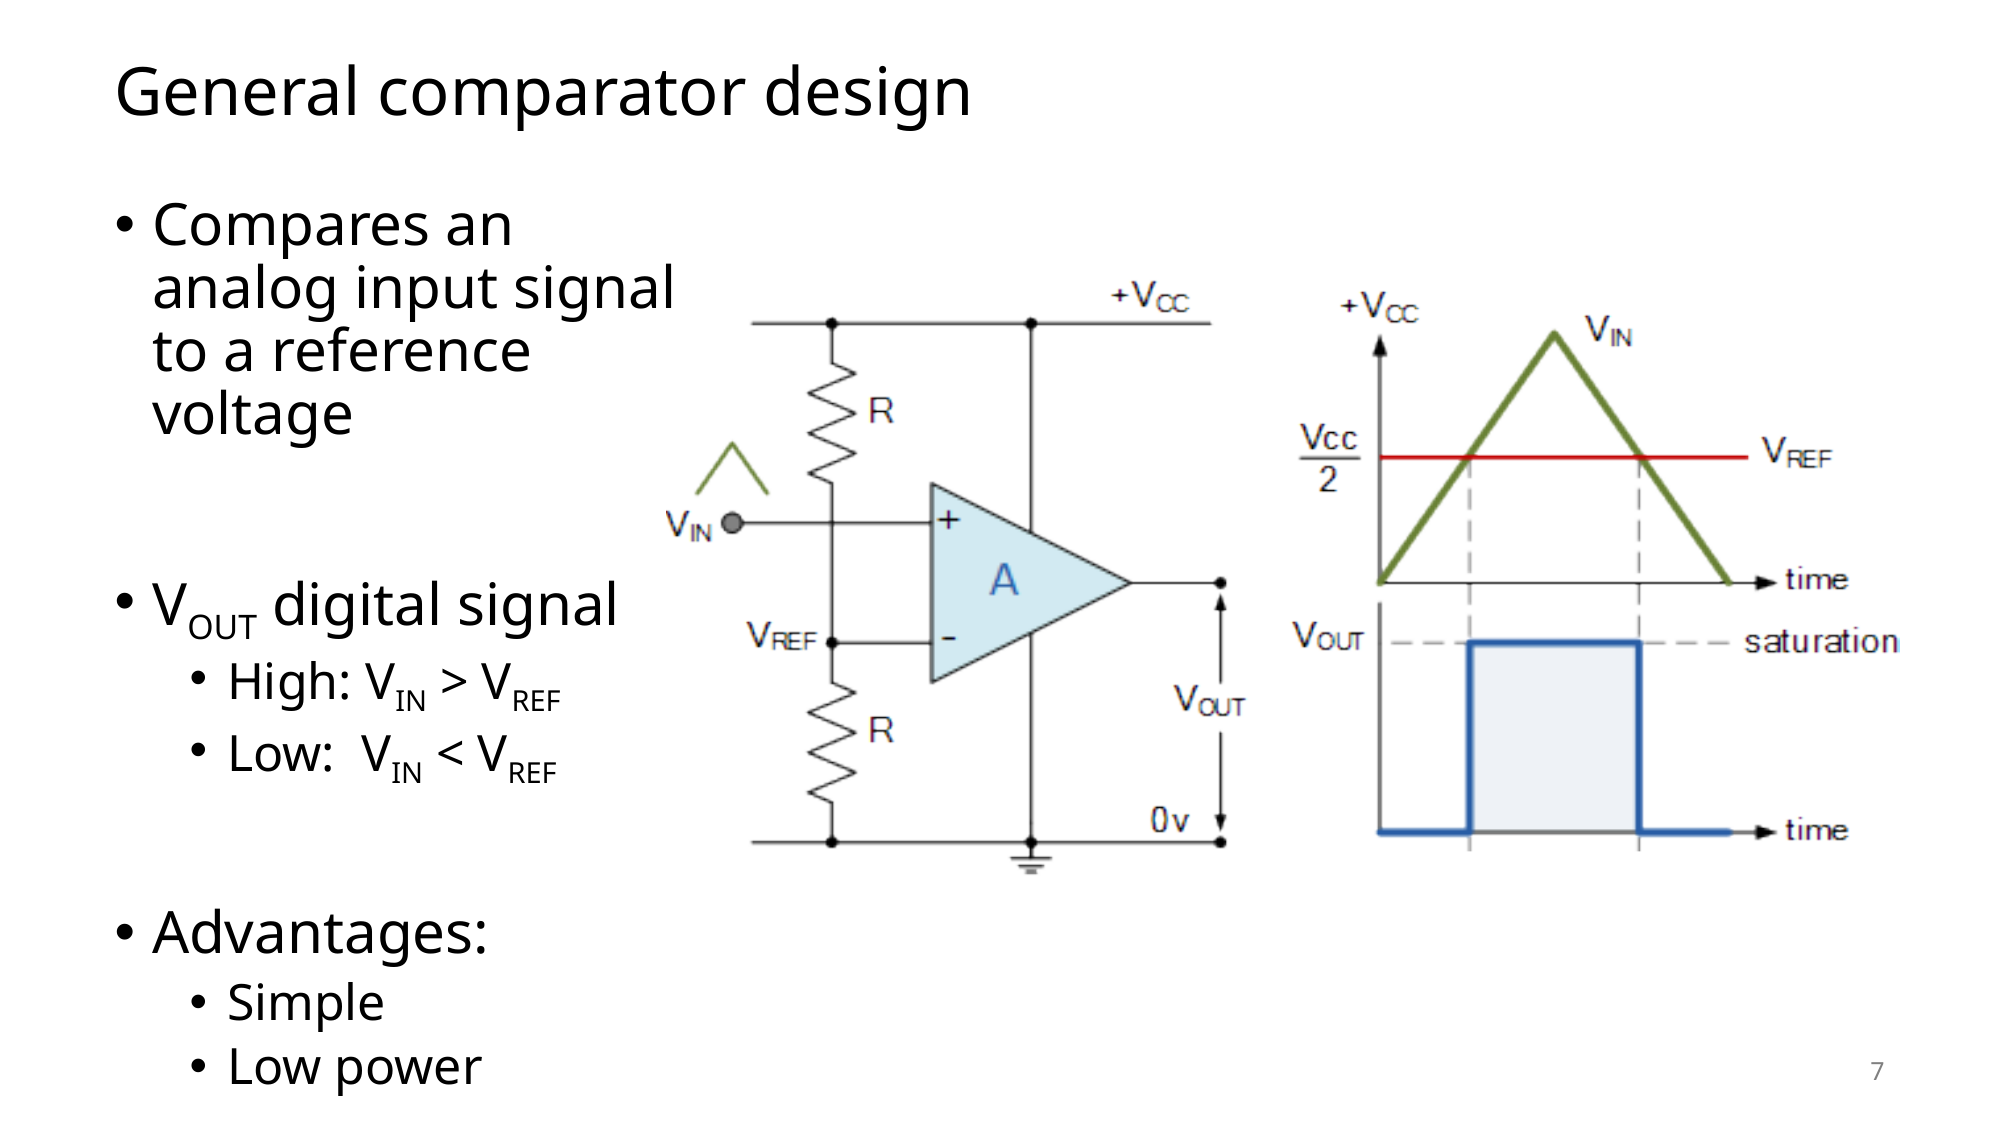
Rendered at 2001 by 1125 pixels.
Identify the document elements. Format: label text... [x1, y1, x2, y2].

title General comparator design [99, 37, 1900, 150]
list Compares an analog input signal to a reference voltage VOUT digital signal High: VIN > VREF Low: VIN < VREF Advantages: Simple Low power [99, 187, 732, 1013]
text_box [666, 271, 1900, 921]
slide_number 7 [1749, 1042, 1900, 1103]
